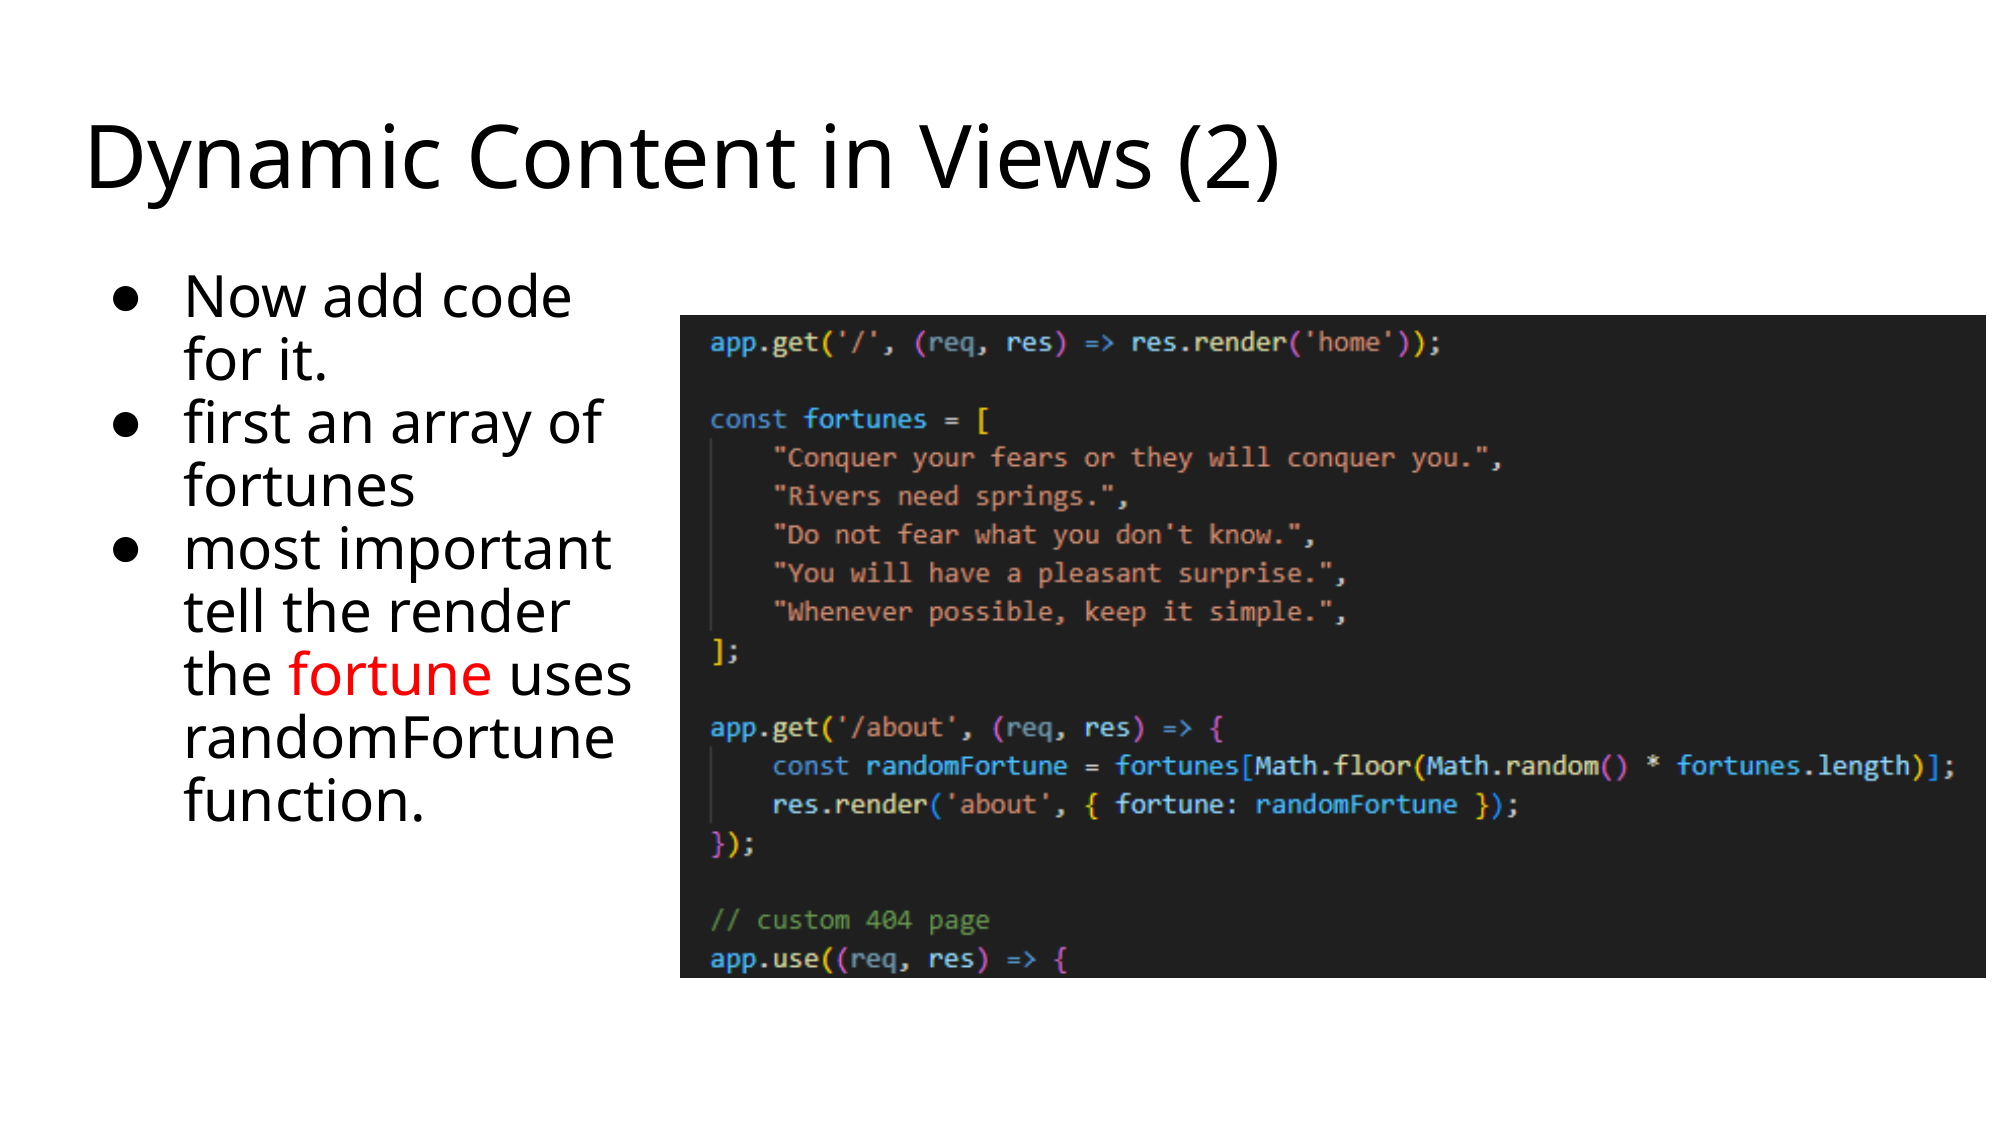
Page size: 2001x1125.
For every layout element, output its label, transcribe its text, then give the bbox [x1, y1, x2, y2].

title Dynamic Content in Views (2) [68, 97, 1932, 223]
list Now add code for it. first an array of fortunes most important tell the render the fortune uses randomFortune function. [68, 252, 655, 1000]
picture [679, 314, 1987, 978]
